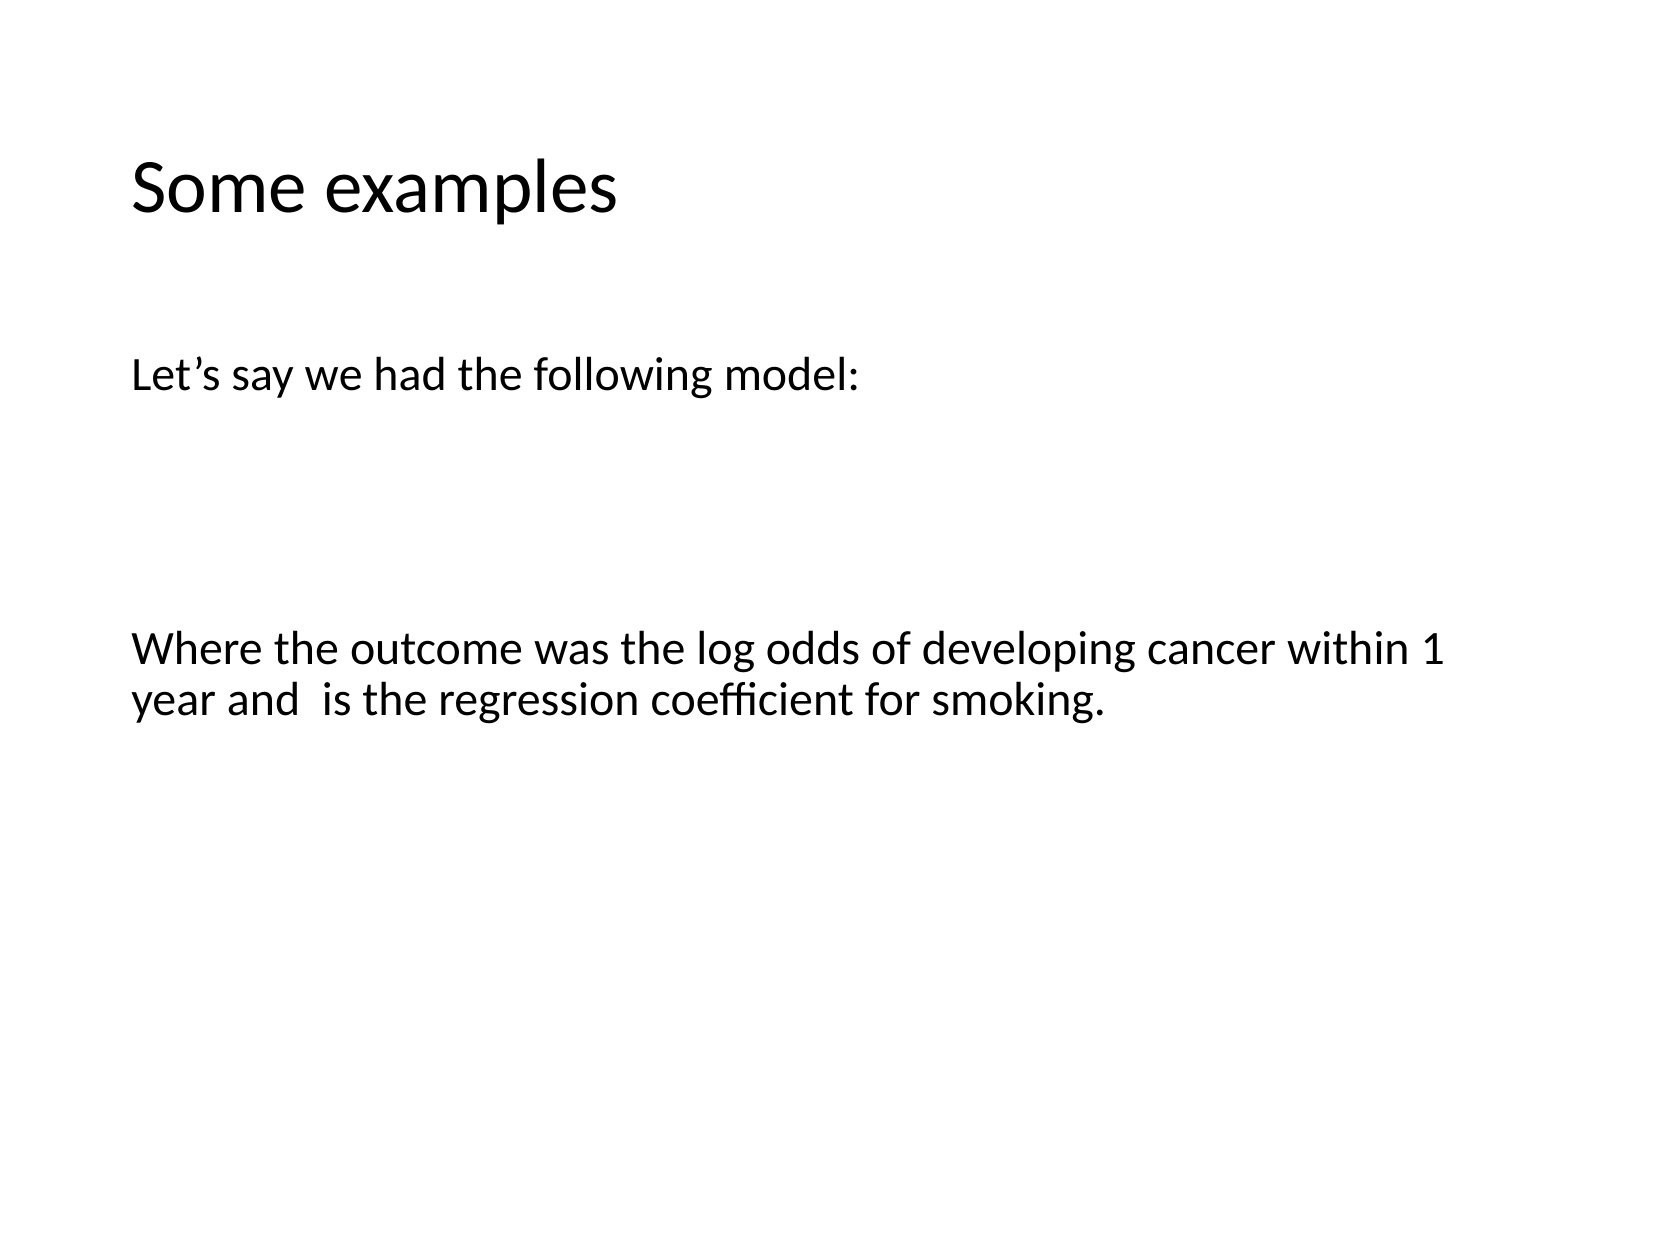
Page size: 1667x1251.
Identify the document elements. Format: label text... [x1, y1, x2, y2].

title Some examples [114, 66, 1553, 309]
